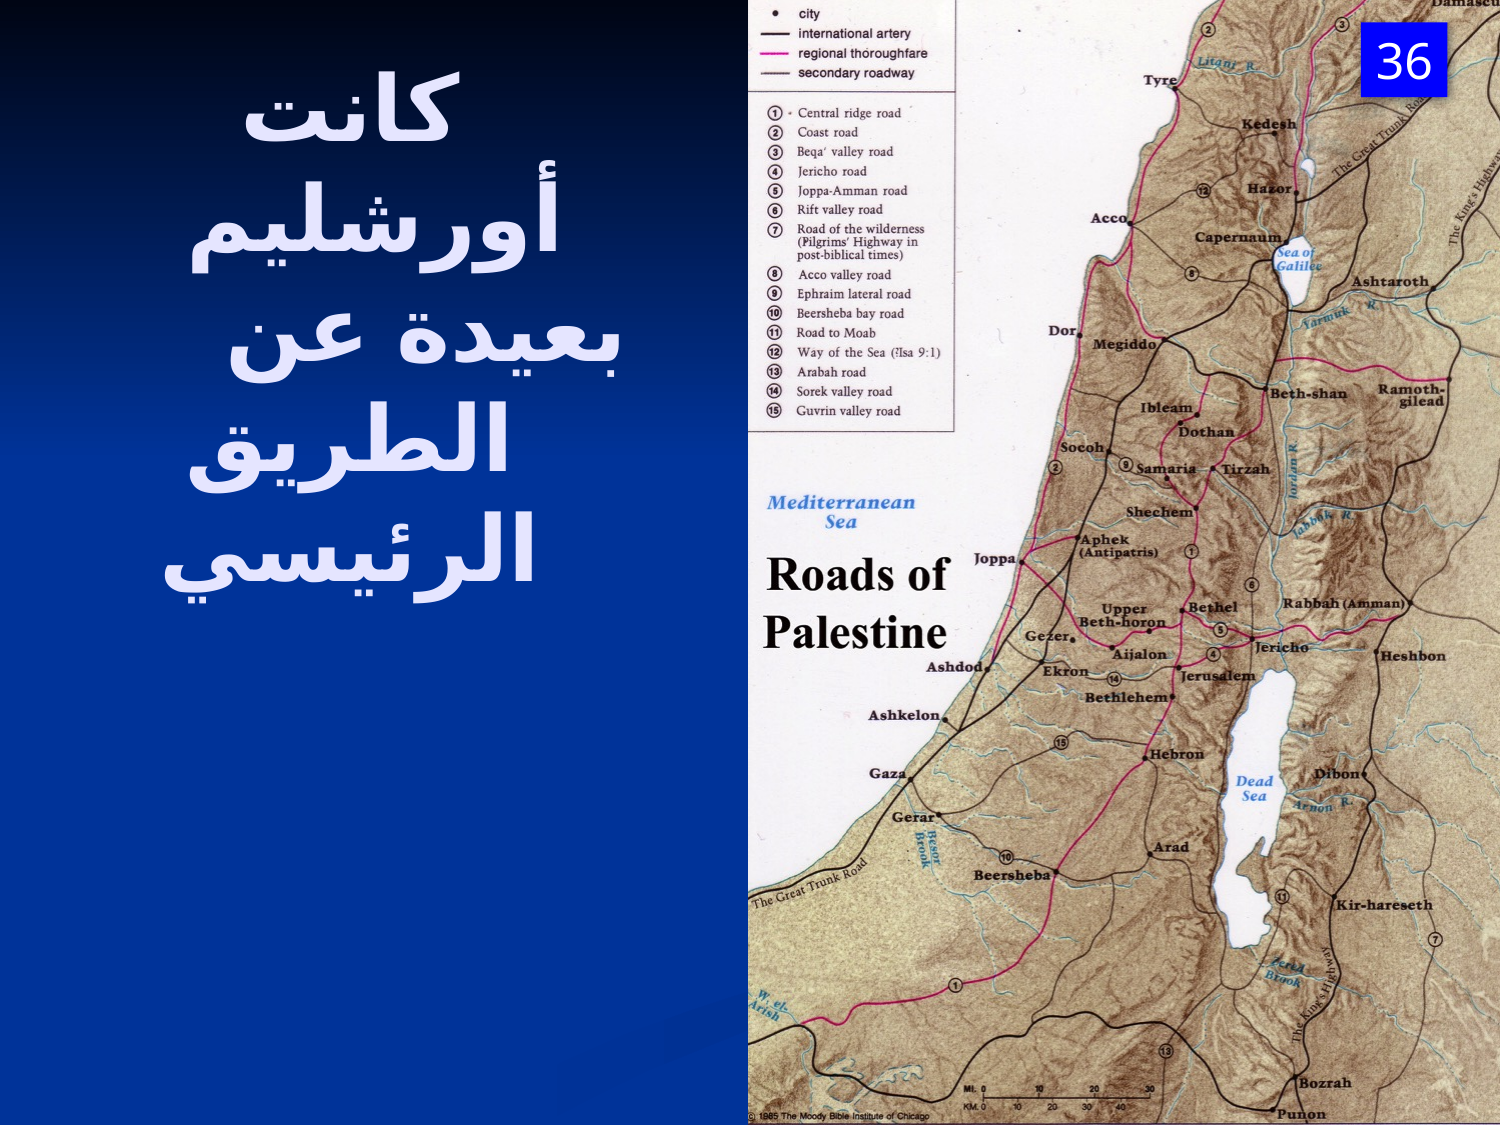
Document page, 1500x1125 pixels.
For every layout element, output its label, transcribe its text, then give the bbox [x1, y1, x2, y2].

title كانت أورشليم بعيدة عن الطريق الرئيسي [24, 62, 676, 588]
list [748, 0, 1500, 1125]
